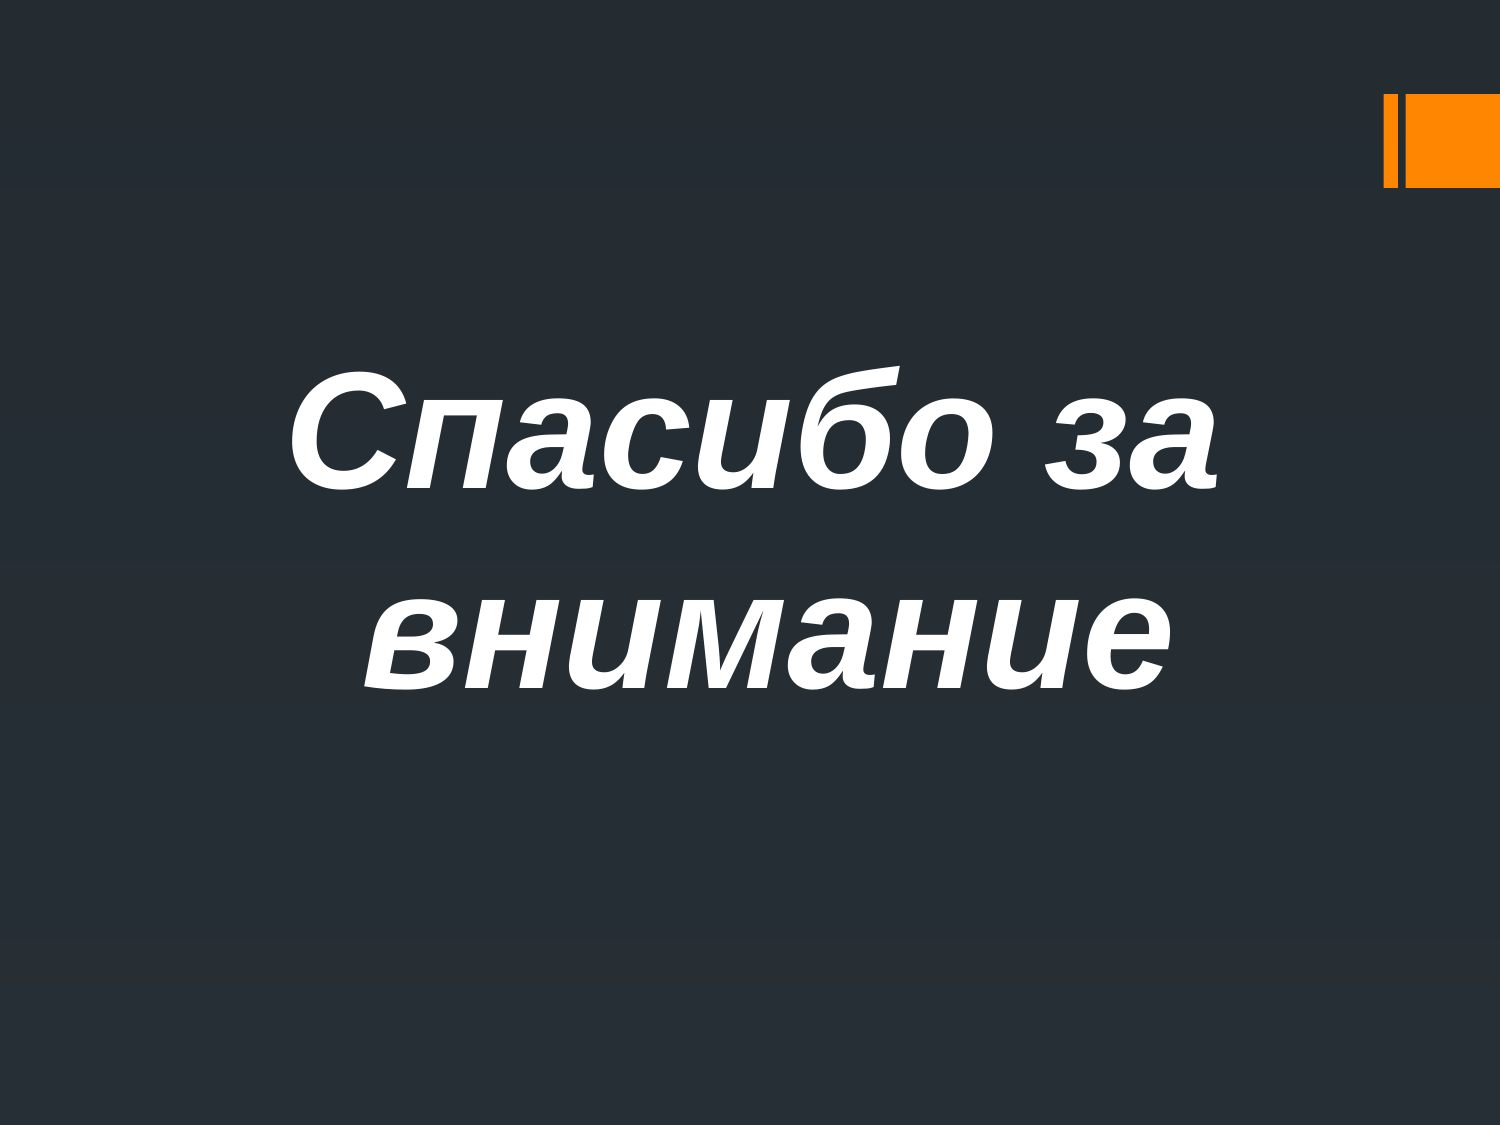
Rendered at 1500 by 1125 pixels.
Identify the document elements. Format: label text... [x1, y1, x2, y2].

list Спасибо за внимание [150, 314, 1350, 1035]
